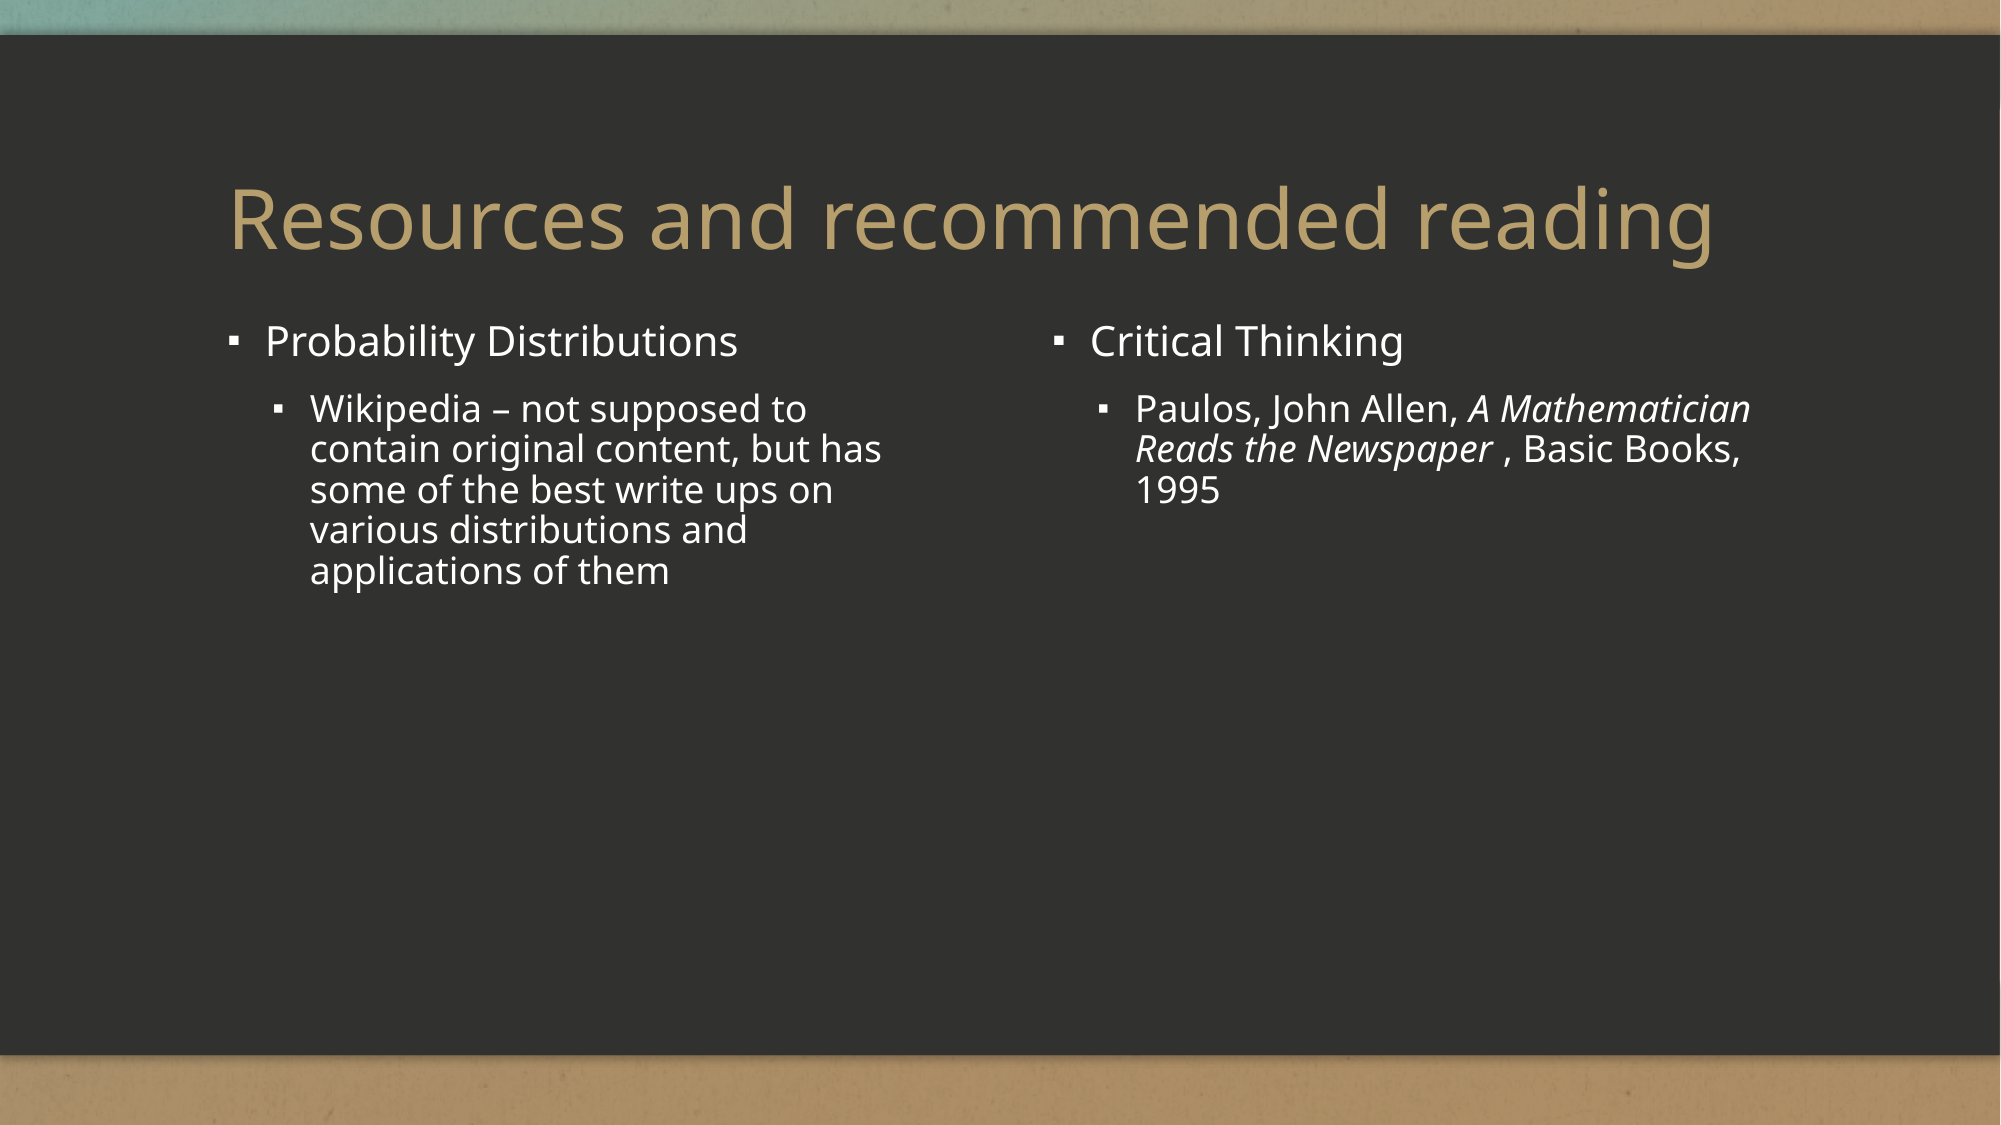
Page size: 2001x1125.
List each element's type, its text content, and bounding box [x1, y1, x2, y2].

list Critical Thinking Paulos, John Allen, A Mathematician Reads the Newspaper , Basic Books, 1995 [1037, 312, 1788, 1013]
list Probability Distributions Wikipedia – not supposed to contain original content, but has some of the best write ups on various distributions and applications of them [212, 312, 963, 1013]
picture [0, 0, 2001, 1125]
title Resources and recommended reading [212, 68, 1788, 275]
